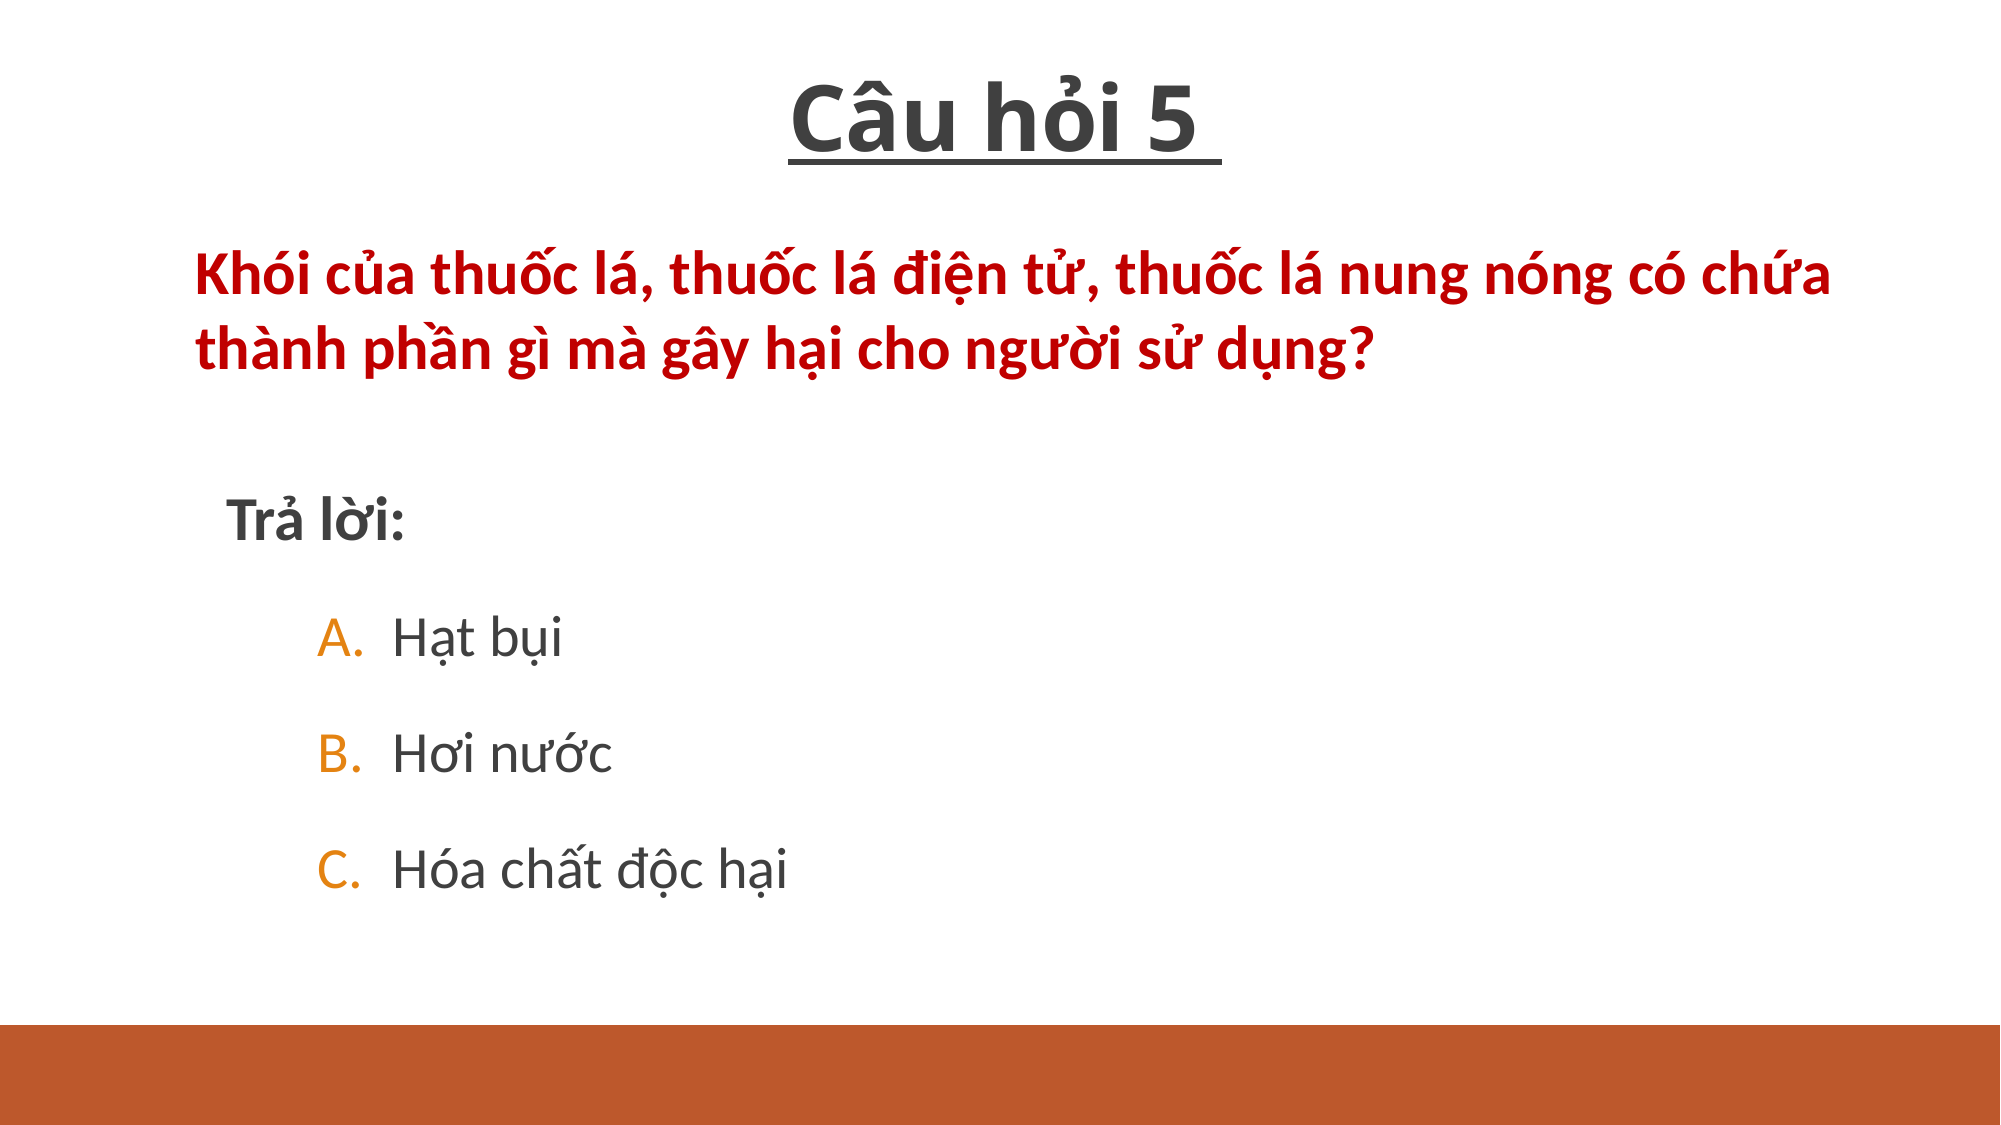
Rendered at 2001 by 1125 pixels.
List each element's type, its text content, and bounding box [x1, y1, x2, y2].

list Khói của thuốc lá, thuốc lá điện tử, thuốc lá nung nóng có chứa thành phần gì mà gây hại cho người sử dụng? Trả lời: Hạt bụi Hơi nước Hóa chất độc hại [180, 224, 1850, 1017]
title Câu hỏi 5 [180, 12, 1830, 178]
